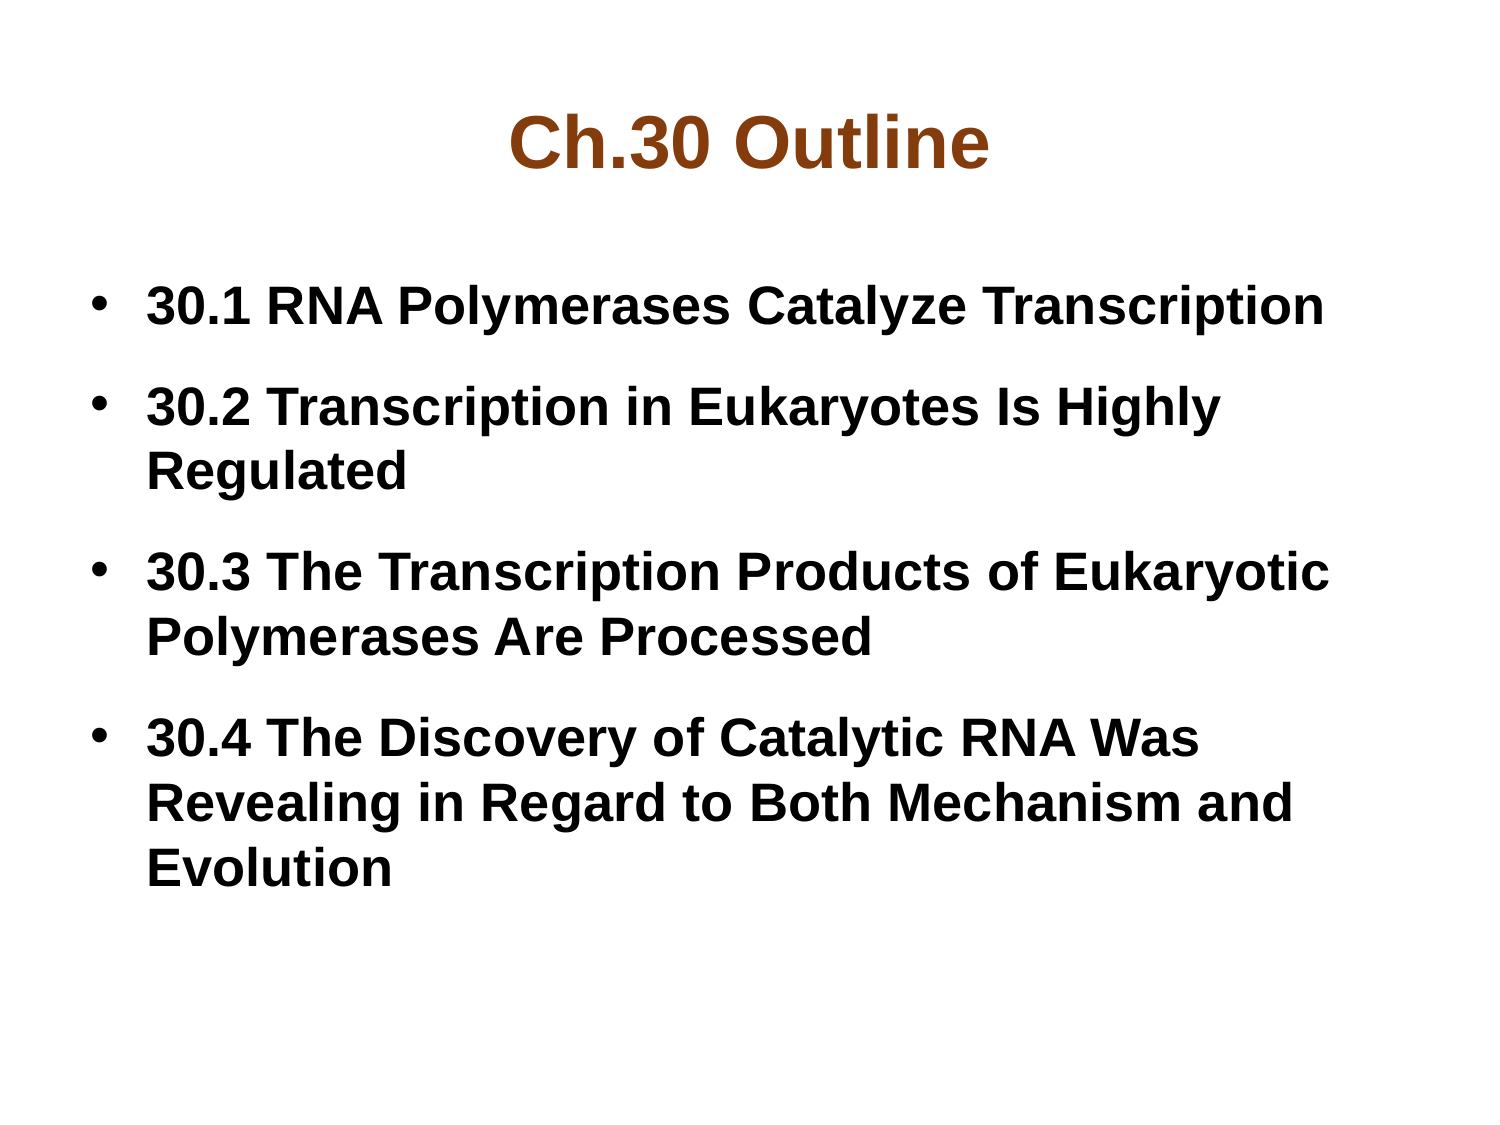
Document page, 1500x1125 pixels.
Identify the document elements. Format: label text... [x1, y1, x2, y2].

list 30.1 RNA Polymerases Catalyze Transcription 30.2 Transcription in Eukaryotes Is Highly Regulated 30.3 The Transcription Products of Eukaryotic Polymerases Are Processed 30.4 The Discovery of Catalytic RNA Was Revealing in Regard to Both Mechanism and Evolution [75, 262, 1425, 1084]
title Ch.30 Outline [75, 45, 1425, 233]
